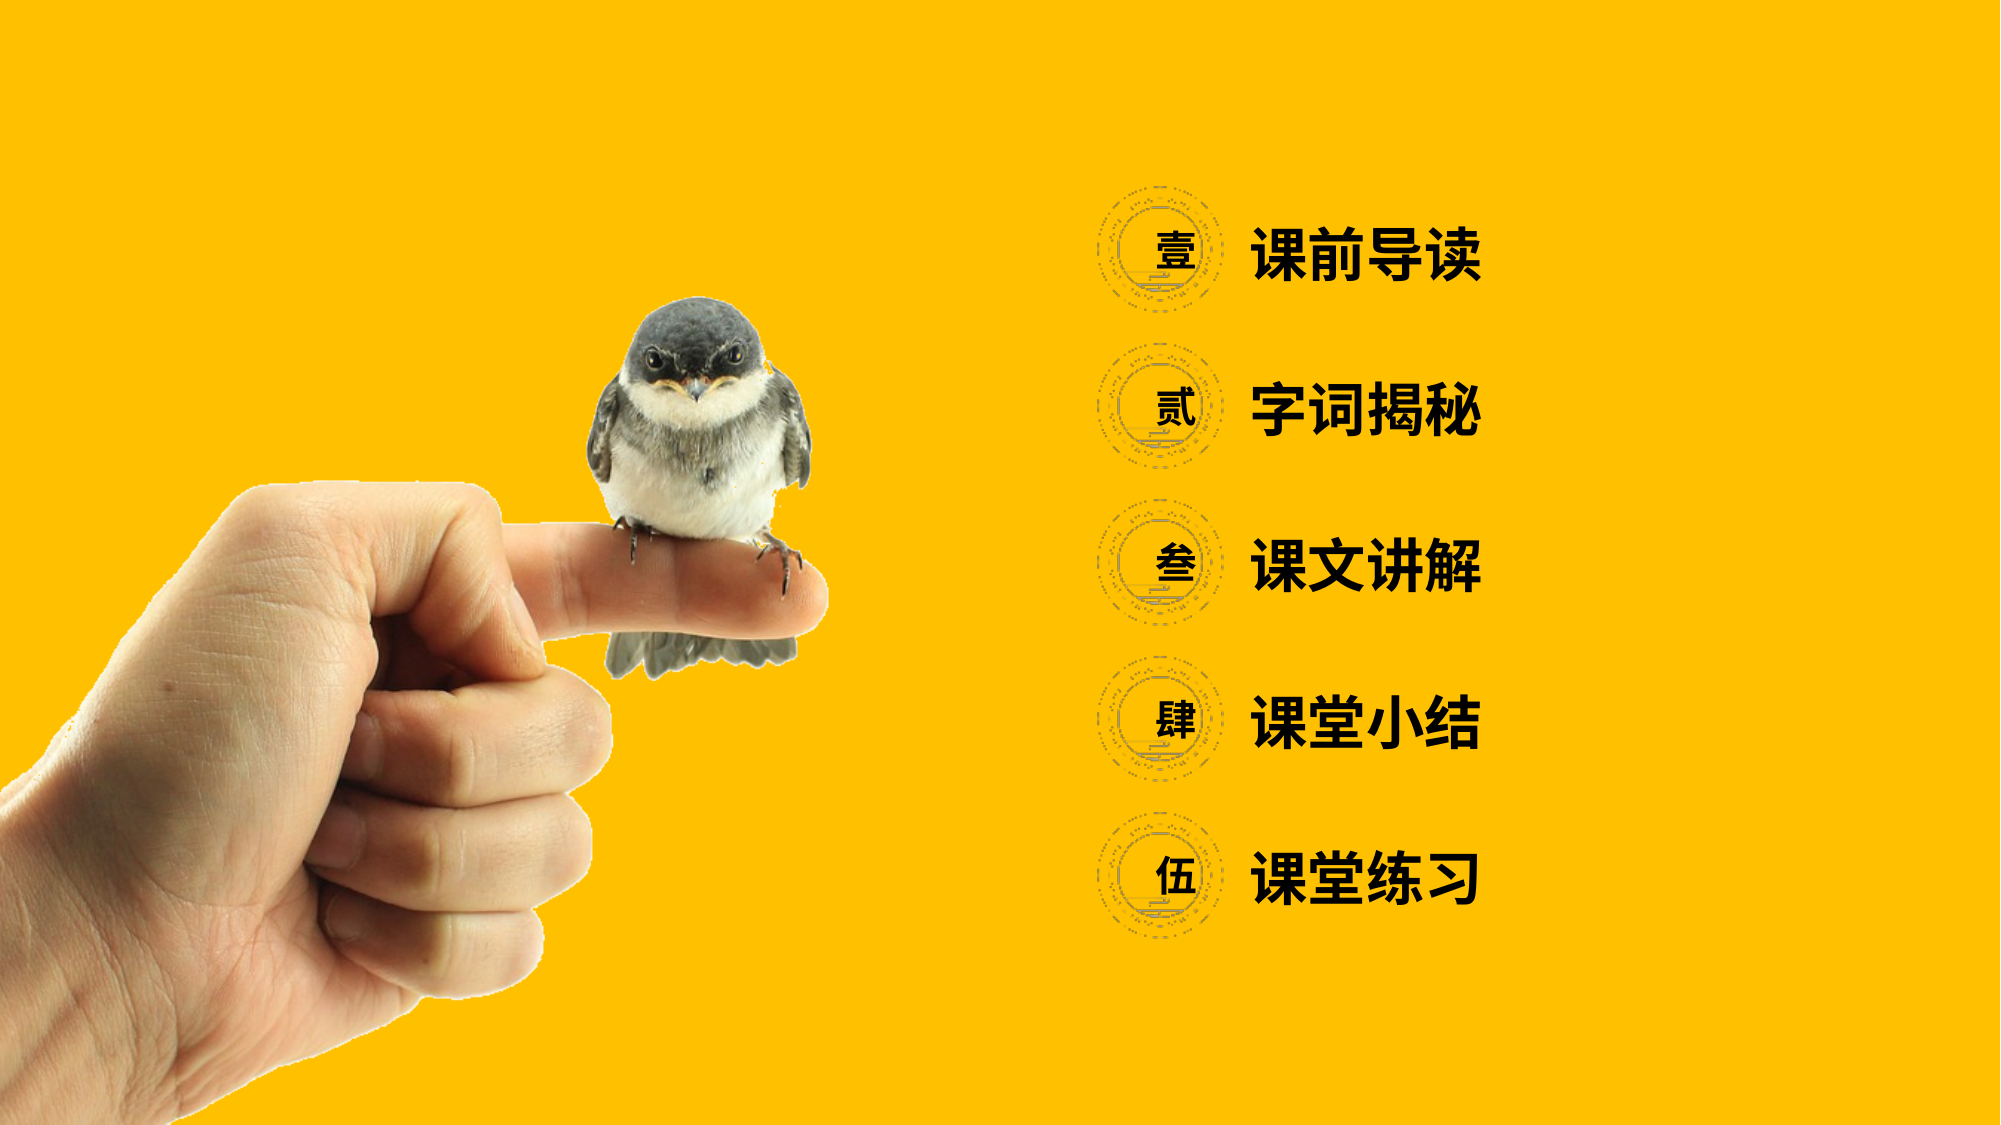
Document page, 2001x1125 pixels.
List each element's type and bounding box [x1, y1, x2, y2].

text_box [1085, 174, 1606, 325]
text_box [1085, 800, 1606, 951]
text_box [1085, 644, 1606, 794]
text_box [1085, 331, 1606, 481]
text_box [1085, 487, 1606, 638]
picture [0, 56, 1396, 1125]
